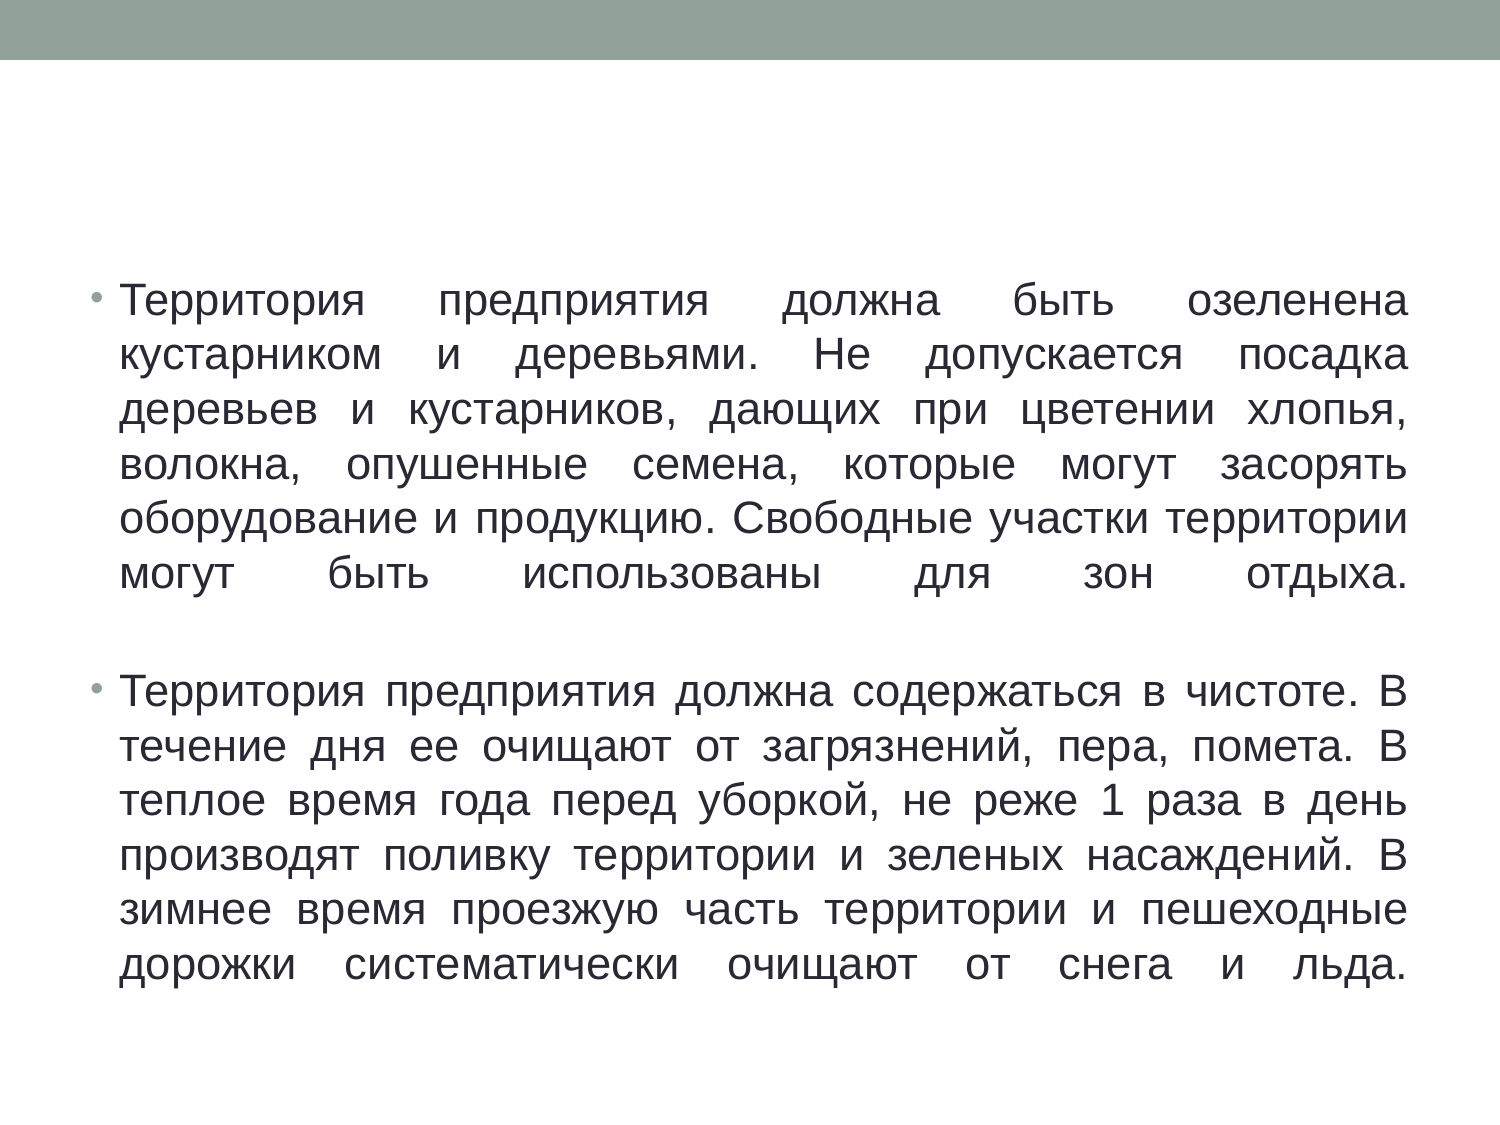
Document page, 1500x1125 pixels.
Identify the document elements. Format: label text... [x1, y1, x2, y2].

list Территория предприятия должна быть озеленена кустарником и деревьями. Не допускается посадка деревьев и кустарников, дающих при цветении хлопья, волокна, опушенные семена, которые могут засорять оборудование и продукцию. Свободные участки территории могут быть использованы для зон отдыха. Территория предприятия должна содержаться в чистоте. В течение дня ее очищают от загрязнений, пера, помета. В теплое время года перед уборкой, не реже 1 раза в день производят поливку территории и зеленых насаждений. В зимнее время проезжую часть территории и пешеходные дорожки систематически очищают от снега и льда. [75, 262, 1425, 1063]
